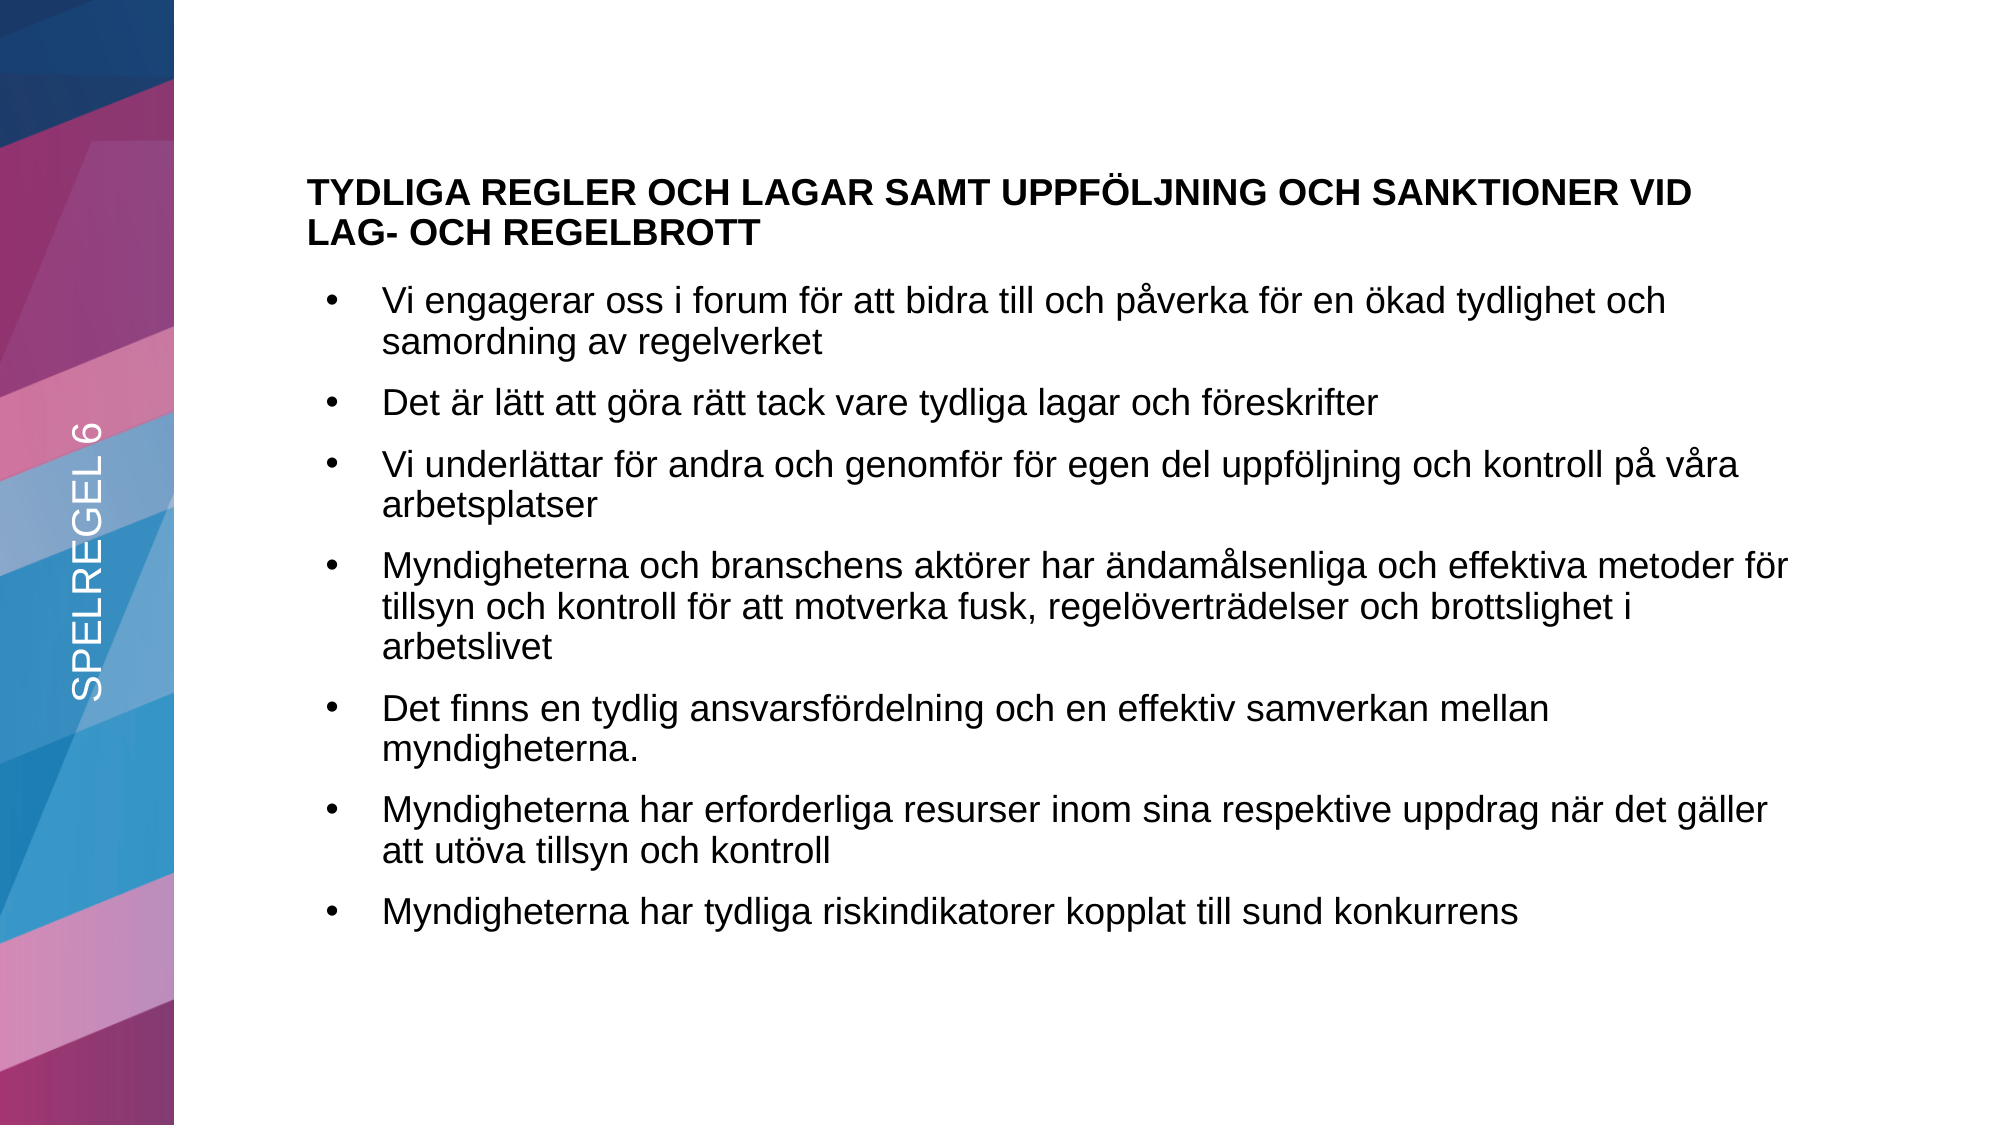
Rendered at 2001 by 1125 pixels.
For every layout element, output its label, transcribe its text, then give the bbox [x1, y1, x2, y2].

list Vi engagerar oss i forum för att bidra till och påverka för en ökad tydlighet och samordning av regelverket Det är lätt att göra rätt tack vare tydliga lagar och föreskrifter Vi underlättar för andra och genomför för egen del uppföljning och kontroll på våra arbetsplatser Myndigheterna och branschens aktörer har ändamålsenliga och effektiva metoder för tillsyn och kontroll för att motverka fusk, regelöverträdelser och brottslighet i arbetslivet Det finns en tydlig ansvarsfördelning och en effektiv samverkan mellan myndigheterna. Myndigheterna har erforderliga resurser inom sina respektive uppdrag när det gäller att utöva tillsyn och kontroll Myndigheterna har tydliga riskindikatorer kopplat till sund konkurrens [291, 274, 1825, 1063]
title TYDLIGA REGLER OCH LAGAR SAMT UPPFÖLJNING OCH SANKTIONER VID LAG- OCH REGELBROTT [291, 165, 1825, 274]
picture [0, 0, 175, 1125]
